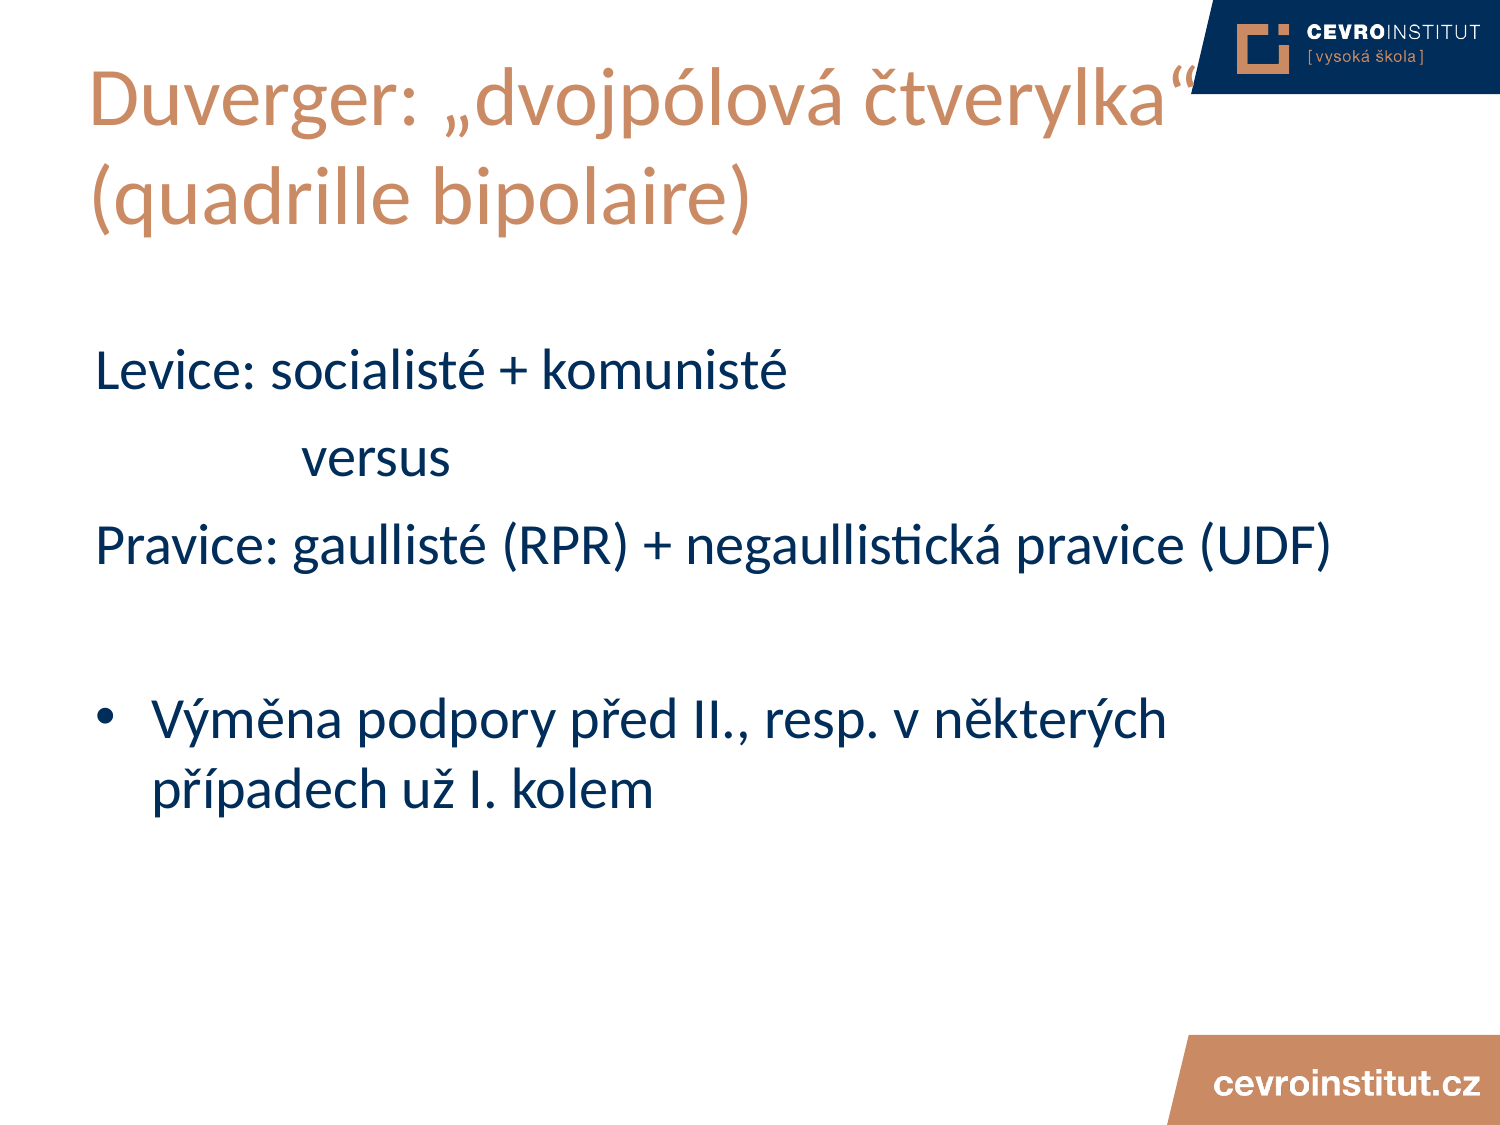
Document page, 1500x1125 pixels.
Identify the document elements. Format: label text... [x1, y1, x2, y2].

picture [1237, 24, 1480, 74]
title Duverger: „dvojpólová čtverylka“ (quadrille bipolaire) [47, 110, 1433, 173]
picture [1214, 1069, 1480, 1096]
list Levice: socialisté + komunisté versus Pravice: gaullisté (RPR) + negaullistická pravice (UDF) Výměna podpory před II., resp. v některých případech už I. kolem [80, 323, 1431, 1067]
